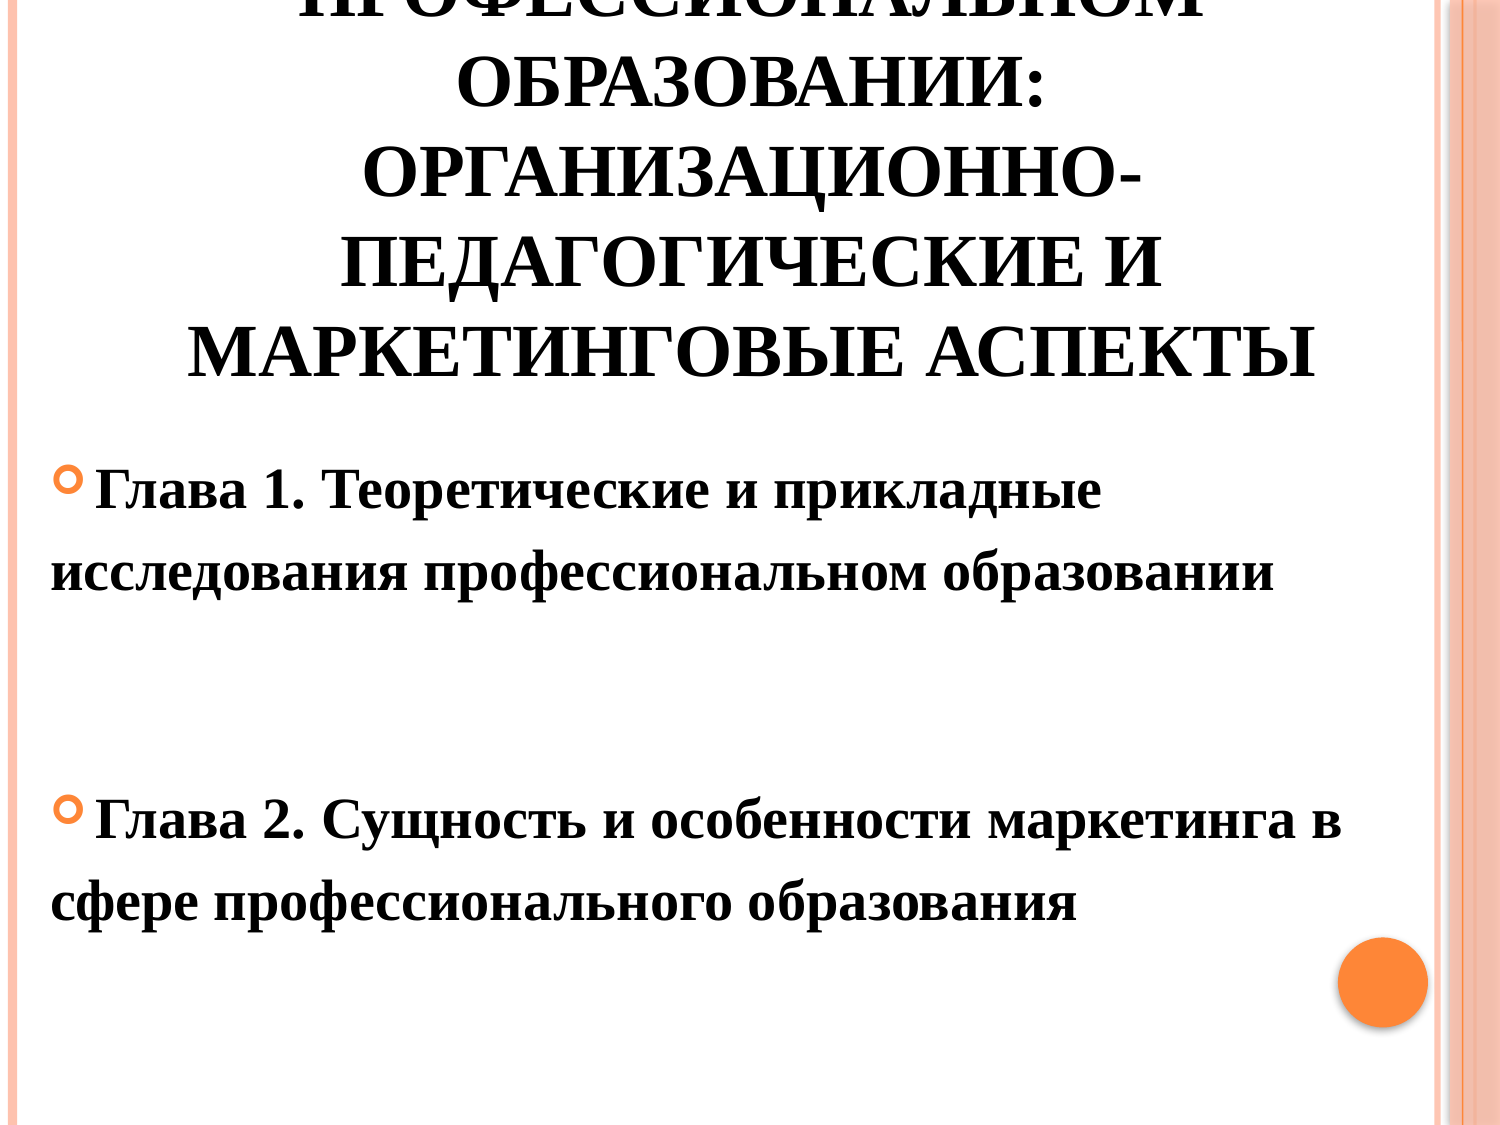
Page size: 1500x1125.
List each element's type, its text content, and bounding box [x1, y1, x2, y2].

title Методы исследования в профессиональном образовании: организационно-педагогические и маркетинговые аспекты [75, 45, 1430, 399]
list Глава 1. Теоретические и прикладные исследования профессиональном образовании Глава 2. Сущность и особенности маркетинга в сфере профессионального образования [35, 410, 1430, 1090]
